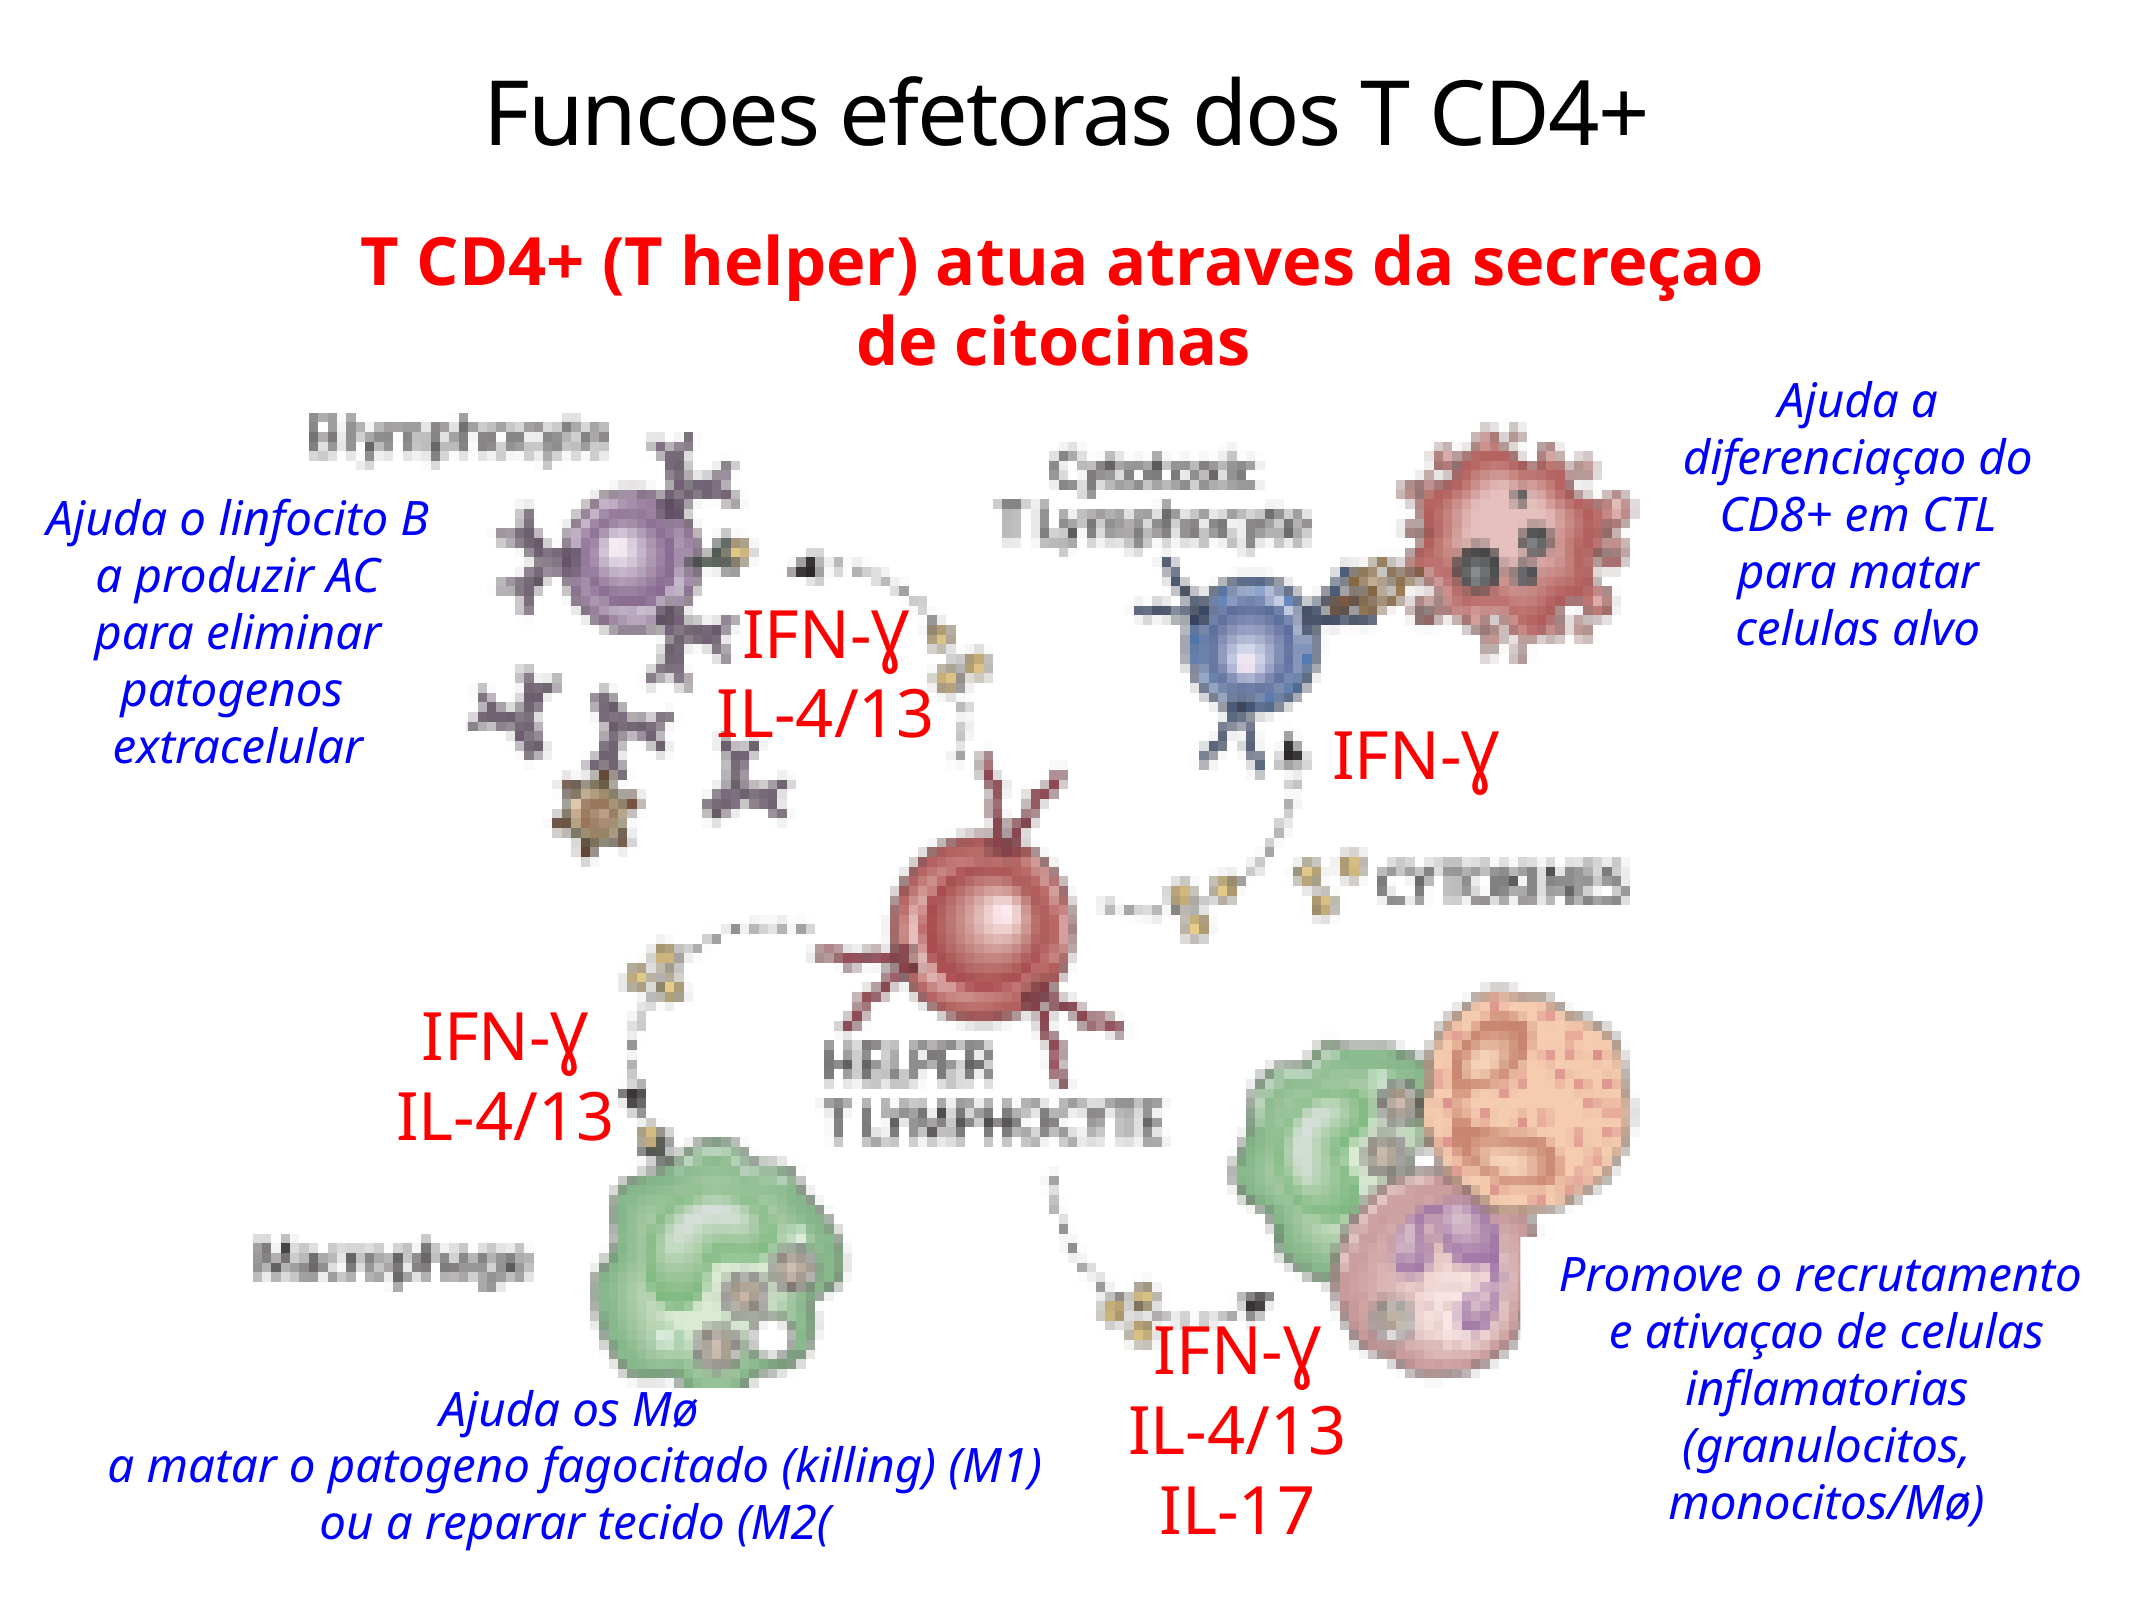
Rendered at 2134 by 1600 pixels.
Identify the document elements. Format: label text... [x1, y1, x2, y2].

picture [0, 396, 1653, 1389]
text_box Ajuda a diferenciaçao do CD8+ em CTL para matar celulas alvo [1652, 363, 2064, 663]
text_box IFN-Ɣ IL-4/13 IL-17 [1113, 1397, 1362, 1556]
text_box Promove o recrutamento e ativaçao de celulas inflamatorias (granulocitos, monocitos/Mø) [1520, 1236, 2134, 1536]
text_box T CD4+ (T helper) atua atraves da secreçao de citocinas [302, 211, 1823, 386]
text_box Funcoes efetoras dos T CD4+ [0, 48, 2134, 172]
text_box Ajuda os Mø a matar o patogeno fagocitado (killing) (M1) ou a reparar tecido (M2( [41, 1397, 1109, 1557]
